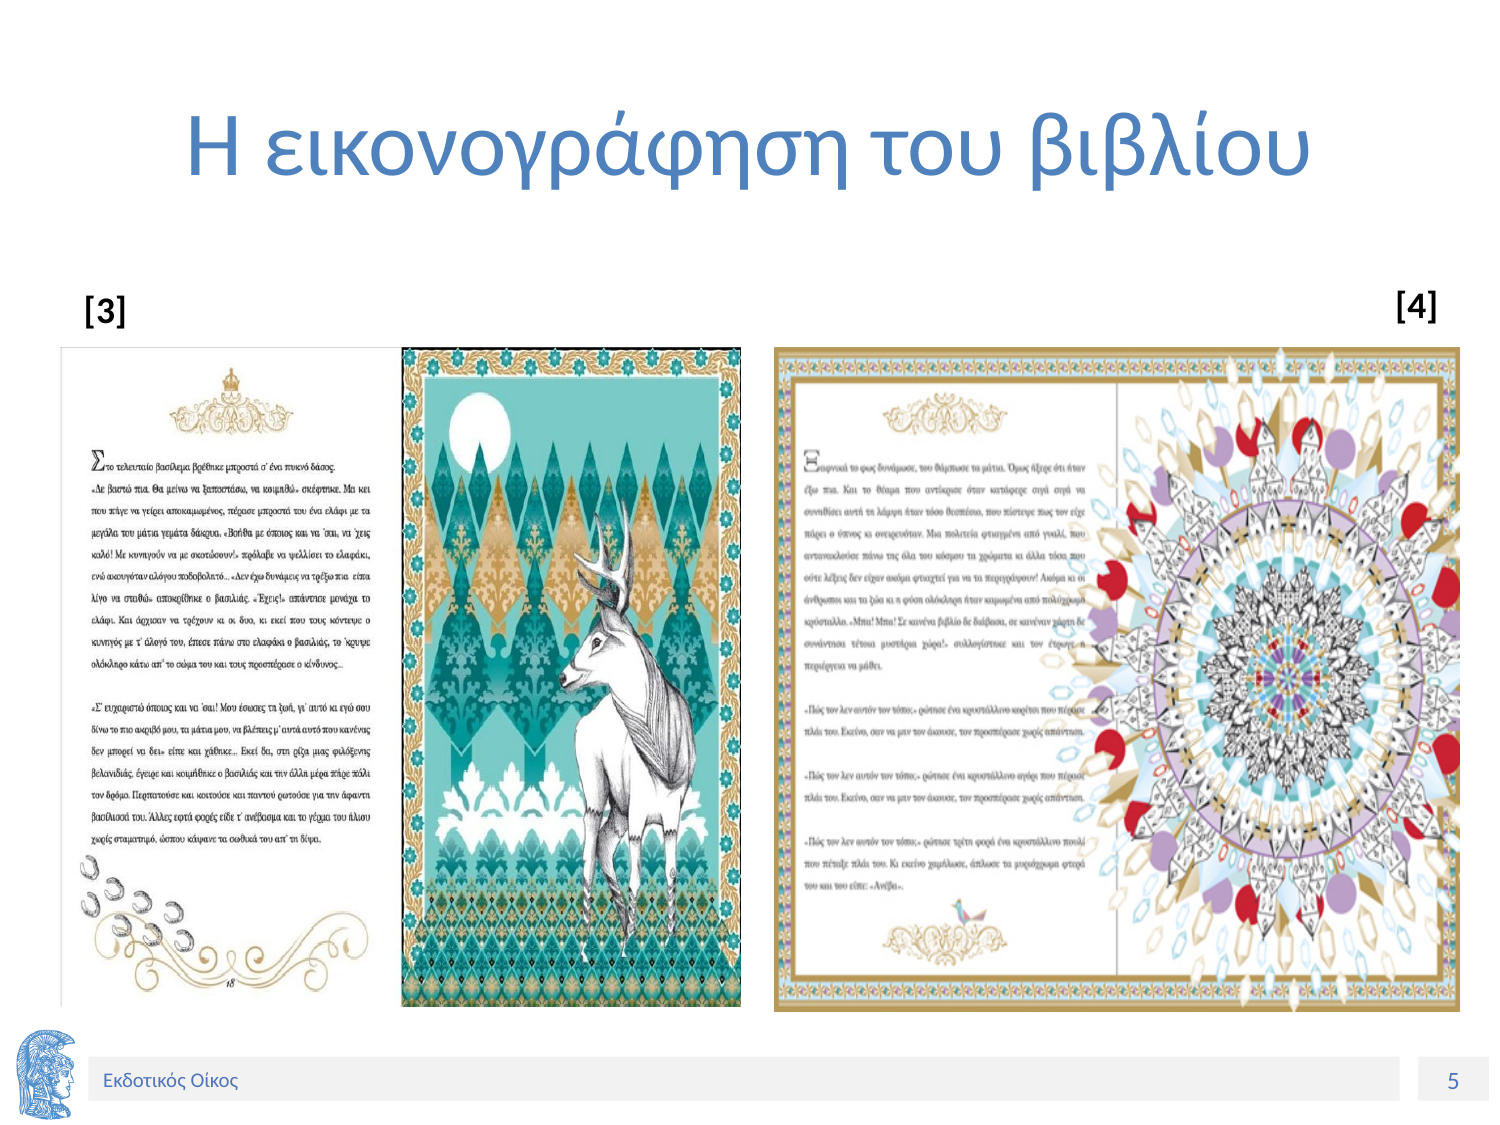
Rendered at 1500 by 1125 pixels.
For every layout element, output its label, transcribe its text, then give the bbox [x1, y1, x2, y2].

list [59, 347, 741, 1008]
text_box [3] [64, 278, 143, 338]
title H εικονογράφηση του βιβλίου [75, 45, 1425, 233]
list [773, 347, 1460, 1013]
text_box [4] [1375, 274, 1454, 334]
picture [9, 1026, 81, 1120]
